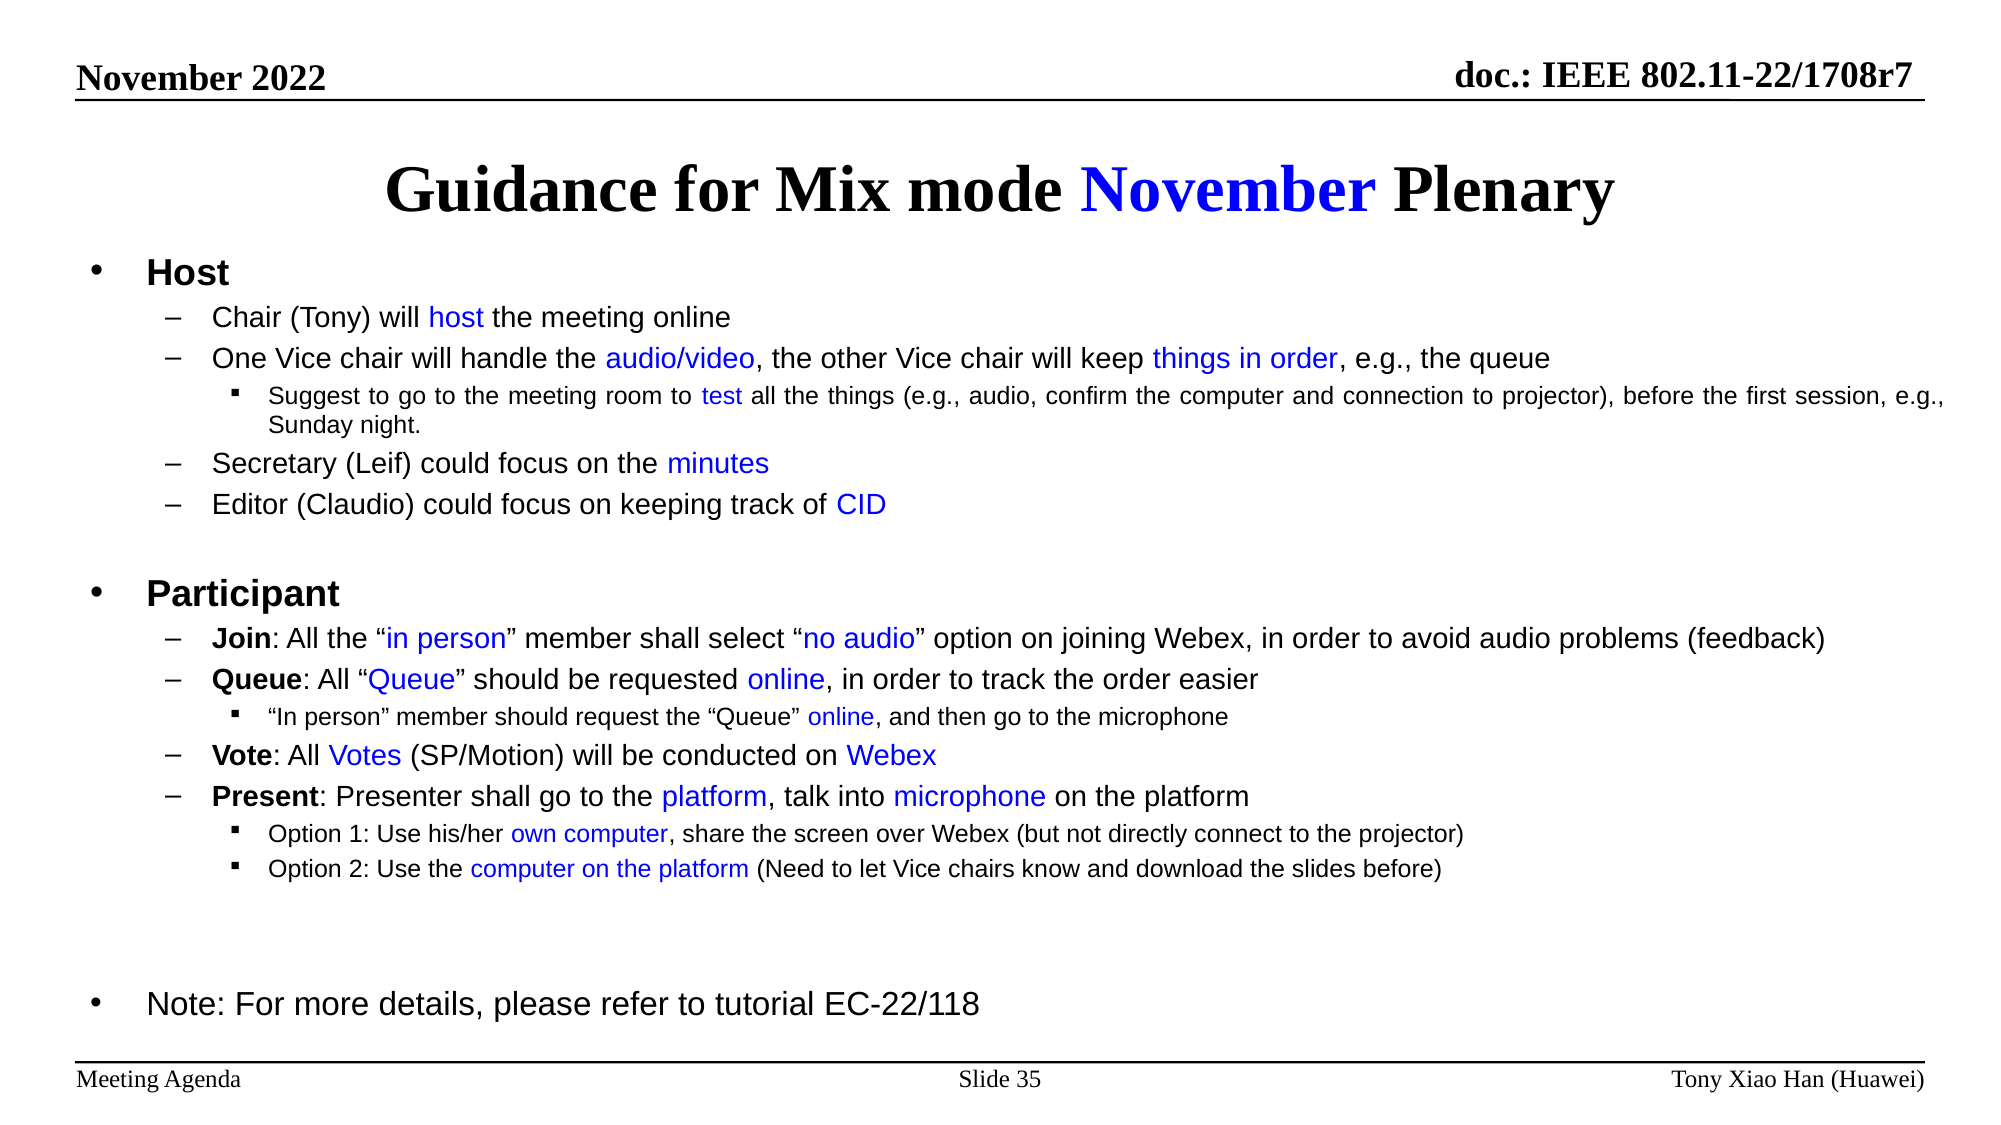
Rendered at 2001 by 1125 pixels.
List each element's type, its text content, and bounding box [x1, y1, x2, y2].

text_box Guidance for Mix mode November Plenary [75, 137, 1925, 212]
text_box Host Chair (Tony) will host the meeting online One Vice chair will handle the audio/video, the other Vice chair will keep things in order, e.g., the queue Suggest to go to the meeting room to test all the things (e.g., audio, confirm the computer and connection to projector), before the first session, e.g., Sunday night. Secretary (Leif) could focus on the minutes Editor (Claudio) could focus on keeping track of CID Participant Join: All the “in person” member shall select “no audio” option on joining Webex, in order to avoid audio problems (feedback) Queue: All “Queue” should be requested online, in order to track the order easier “In person” member should request the “Queue” online, and then go to the microphone Vote: All Votes (SP/Motion) will be conducted on Webex Present: Presenter shall go to the platform, talk into microphone on the platform Option 1: Use his/her own computer, share the screen over Webex (but not directly connect to the projector) Option 2: Use the computer on the platform (Need to let Vice chairs know and download the slides before) Note: For more details, please refer to tutorial EC-22/118 [74, 212, 1963, 1075]
